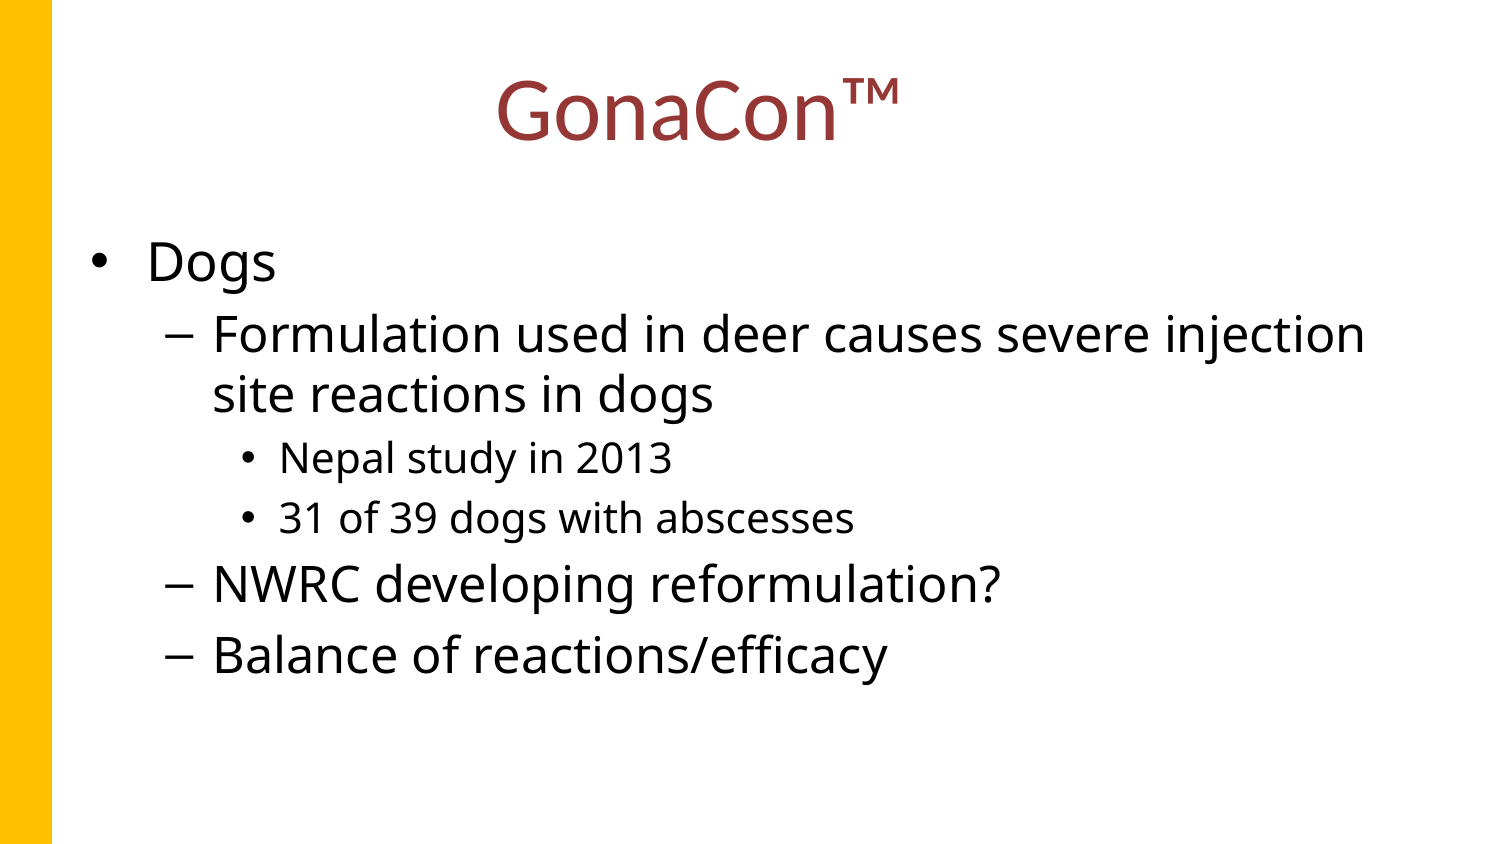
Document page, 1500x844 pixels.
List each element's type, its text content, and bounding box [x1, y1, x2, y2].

title GonaCon™ [75, 33, 1325, 134]
list Dogs Formulation used in deer causes severe injection site reactions in dogs Nepal study in 2013 31 of 39 dogs with abscesses NWRC developing reformulation? Balance of reactions/efficacy [75, 134, 1425, 692]
